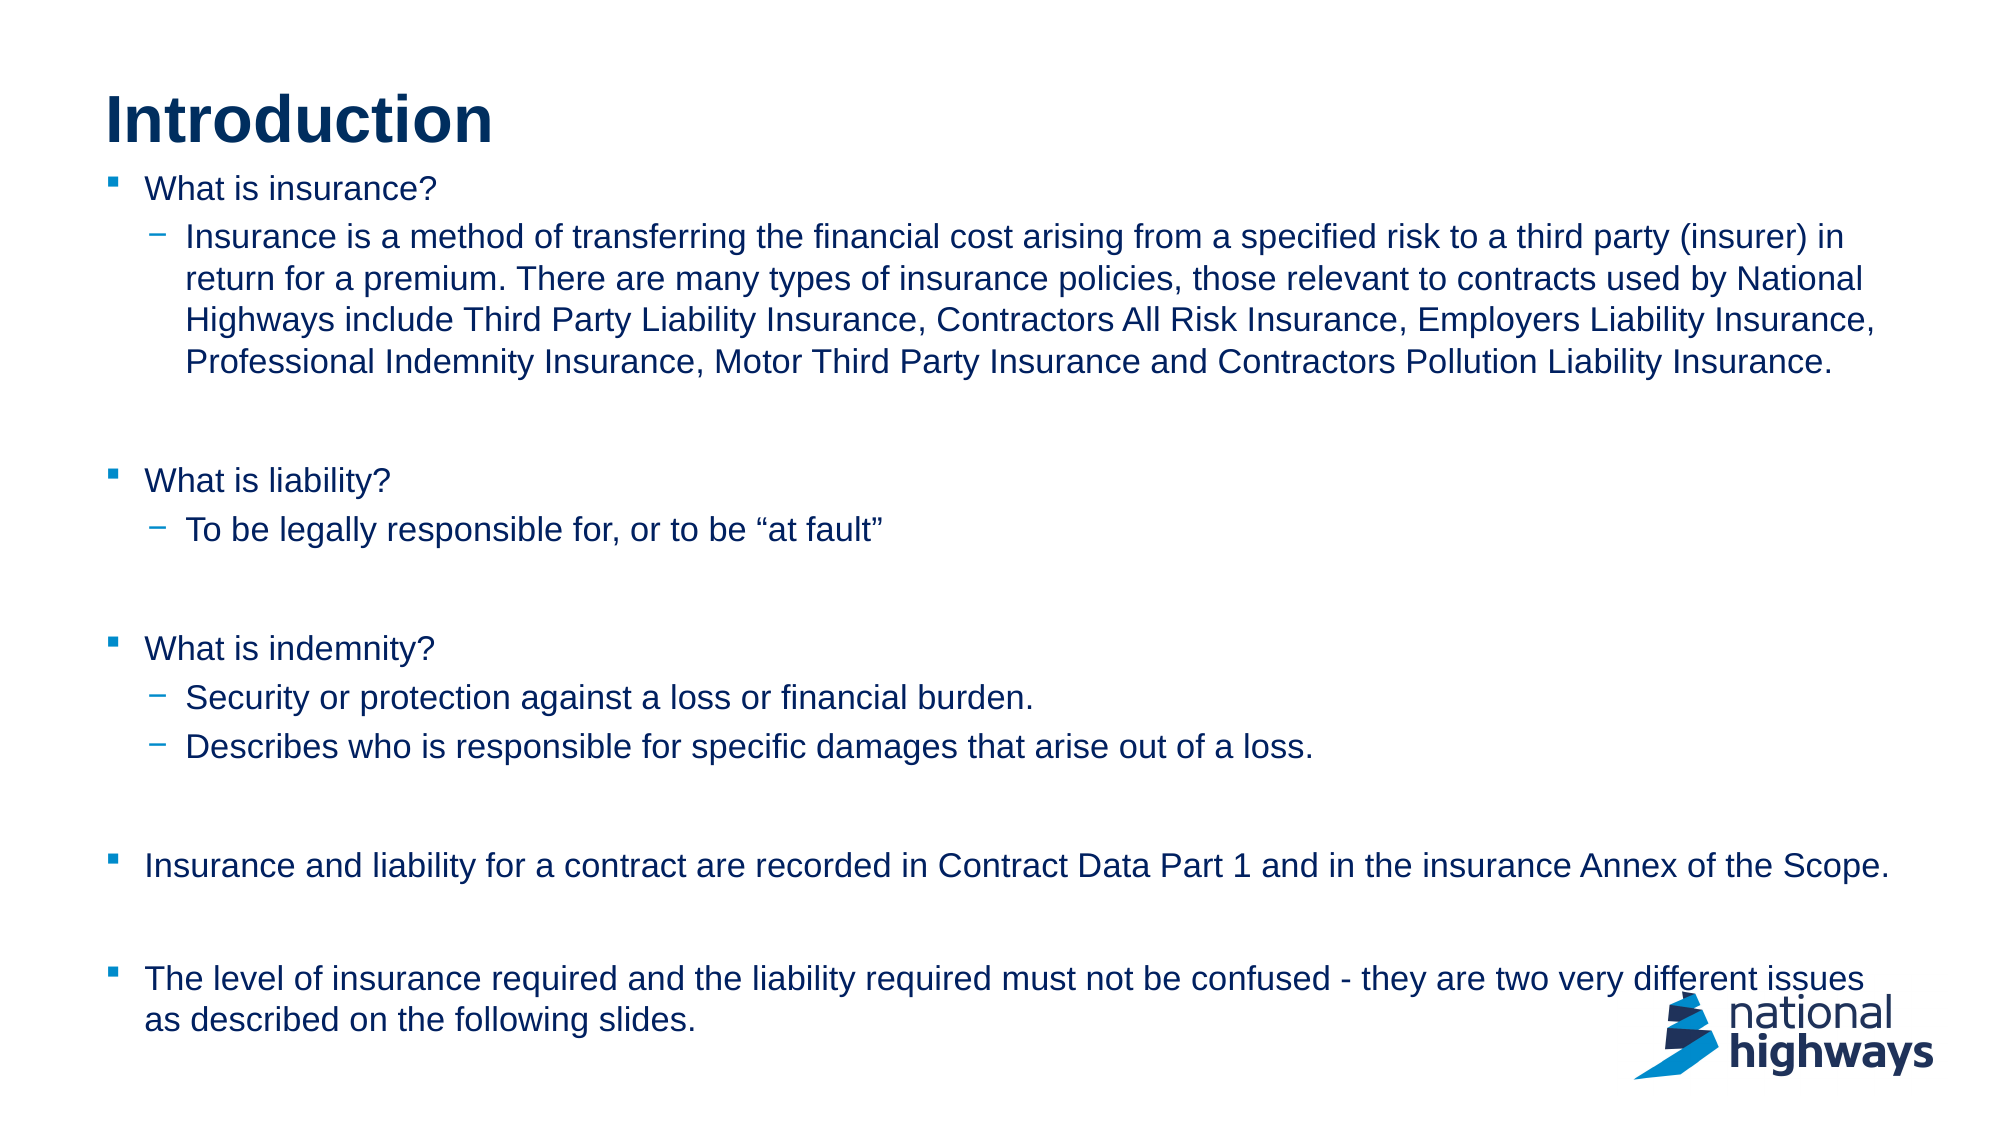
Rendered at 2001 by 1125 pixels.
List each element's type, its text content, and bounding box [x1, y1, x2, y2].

list What is insurance? Insurance is a method of transferring the financial cost arising from a specified risk to a third party (insurer) in return for a premium. There are many types of insurance policies, those relevant to contracts used by National Highways include Third Party Liability Insurance, Contractors All Risk Insurance, Employers Liability Insurance, Professional Indemnity Insurance, Motor Third Party Insurance and Contractors Pollution Liability Insurance. What is liability? To be legally responsible for, or to be “at fault” What is indemnity? Security or protection against a loss or financial burden. Describes who is responsible for specific damages that arise out of a loss. Insurance and liability for a contract are recorded in Contract Data Part 1 and in the insurance Annex of the Scope. The level of insurance required and the liability required must not be confused - they are two very different issues as described on the following slides. [90, 157, 1910, 1065]
title Introduction [90, 43, 1910, 157]
picture [1617, 974, 1948, 1096]
